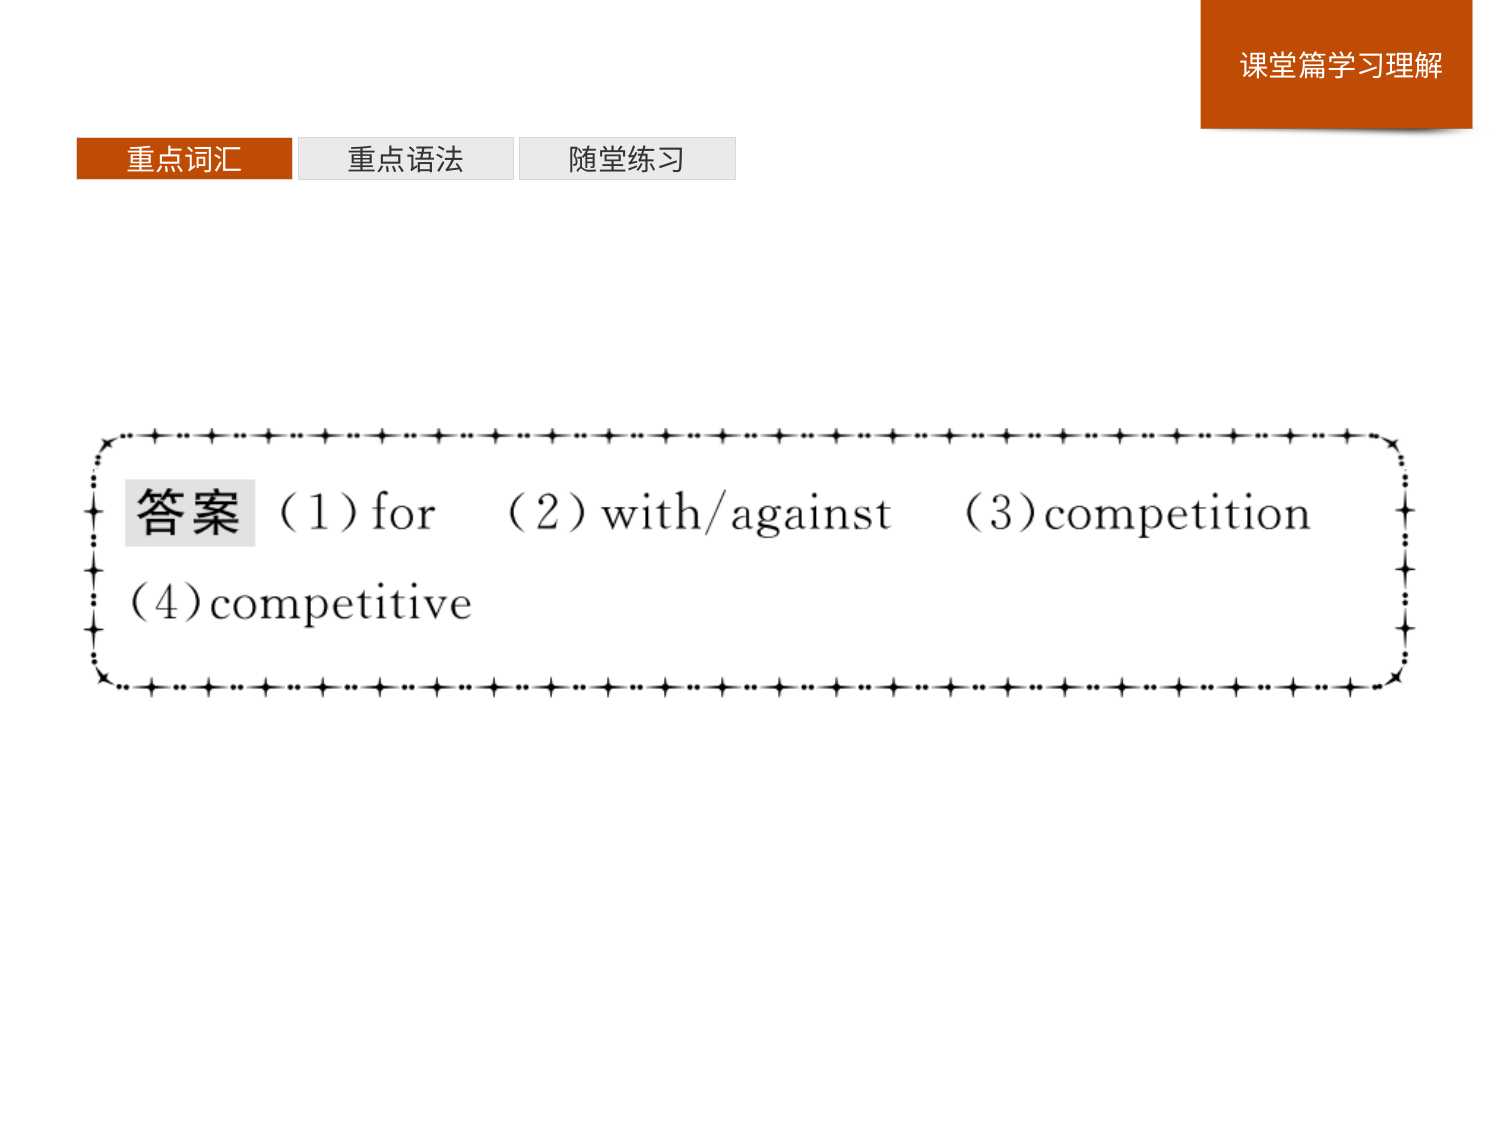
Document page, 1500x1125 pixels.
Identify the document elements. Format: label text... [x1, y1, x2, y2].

picture [1200, 0, 1490, 140]
text_box 随堂练习 [518, 135, 737, 182]
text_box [83, 427, 1417, 702]
text_box 重点词汇 [75, 135, 294, 182]
text_box 重点语法 [296, 135, 516, 182]
